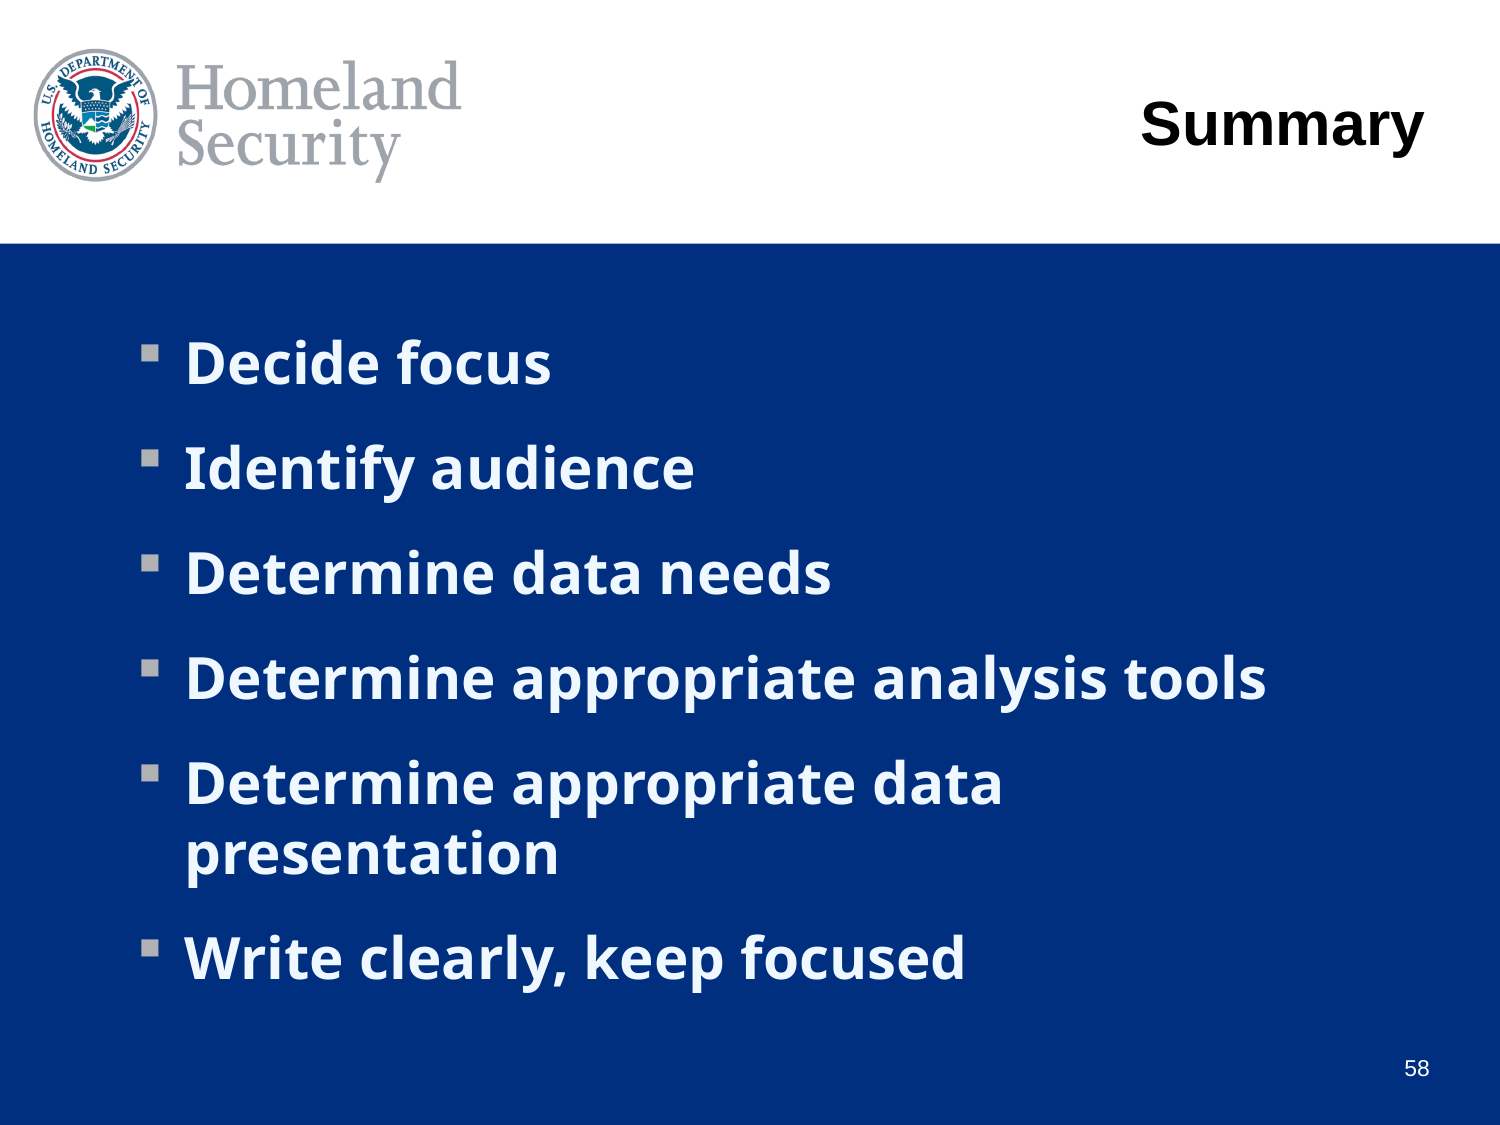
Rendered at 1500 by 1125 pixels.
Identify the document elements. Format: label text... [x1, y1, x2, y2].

picture [25, 43, 53, 188]
title Summary [53, 17, 1441, 223]
slide_number 58 [1396, 1045, 1465, 1089]
list Decide focus Identify audience Determine data needs Determine appropriate analysis tools Determine appropriate data presentation Write clearly, keep focused [121, 318, 1396, 1089]
